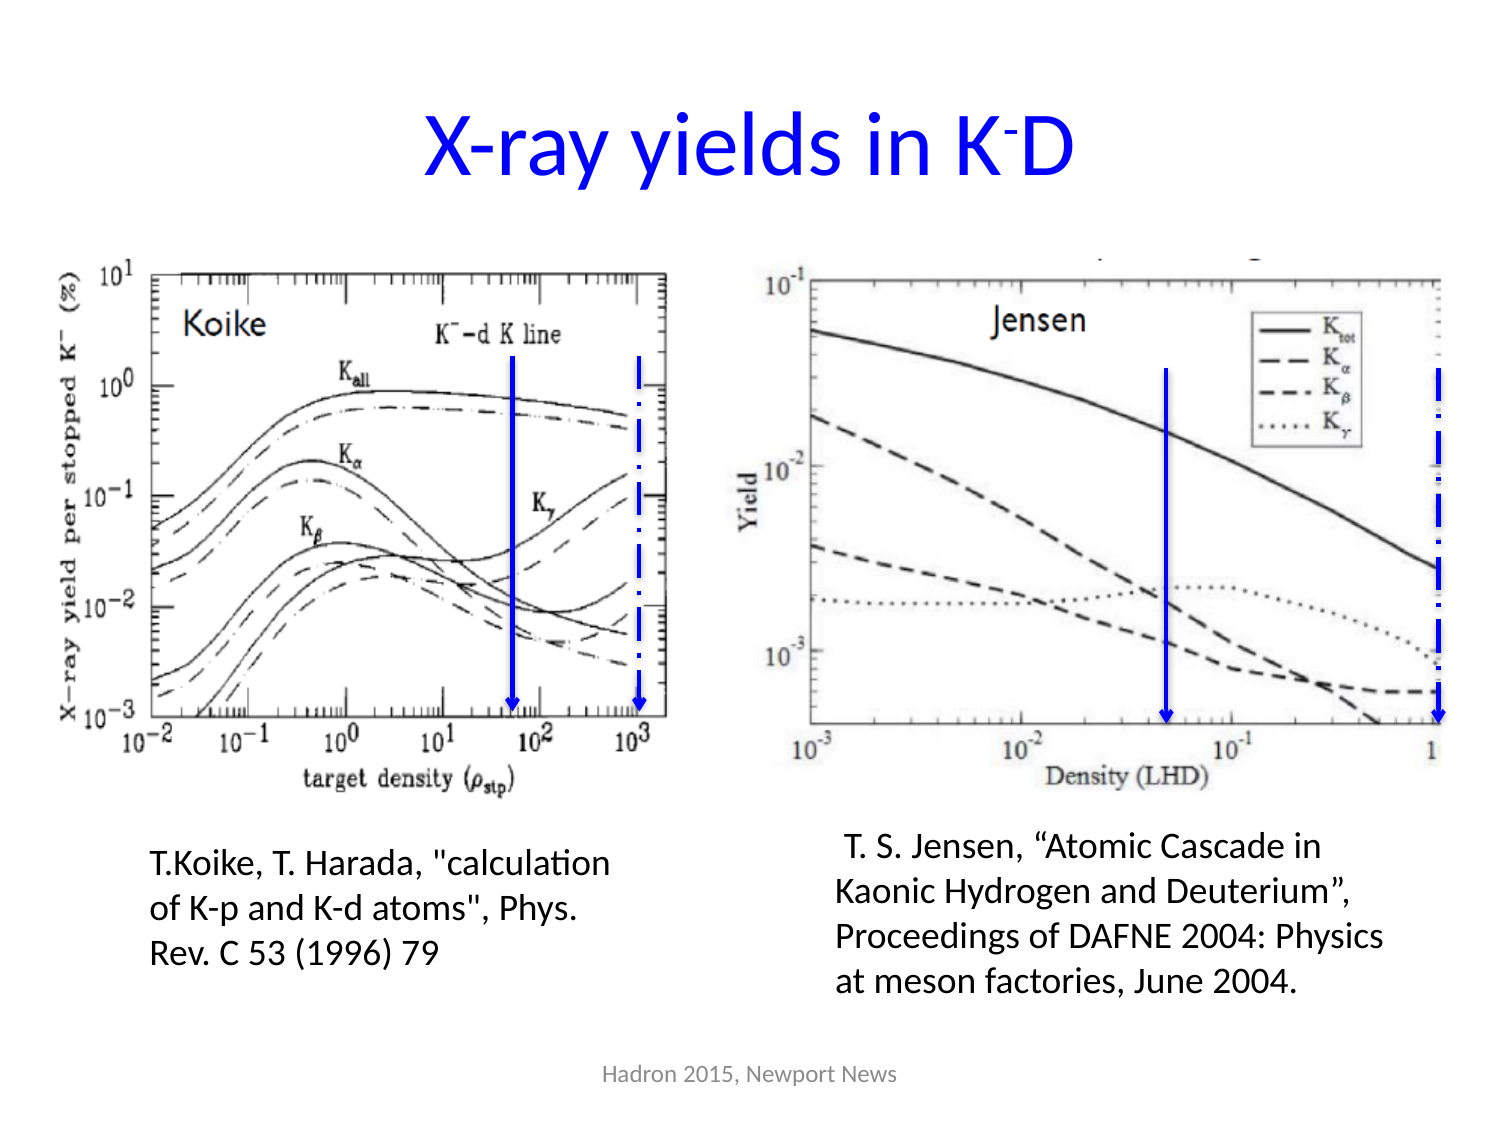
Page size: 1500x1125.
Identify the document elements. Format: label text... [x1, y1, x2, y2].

footer Hadron 2015, Newport News [512, 1042, 988, 1103]
picture [0, 232, 1500, 813]
text_box T. S. Jensen, “Atomic Cascade in Kaonic Hydrogen and Deuterium”, Proceedings of DAFNE 2004: Physics at meson factories, June 2004. [820, 820, 1425, 1009]
title X-ray yields in K-D [75, 45, 1425, 230]
text_box T.Koike, T. Harada, "calculation of K-p and K-d atoms", Phys. Rev. C 53 (1996) 79 [134, 831, 662, 981]
